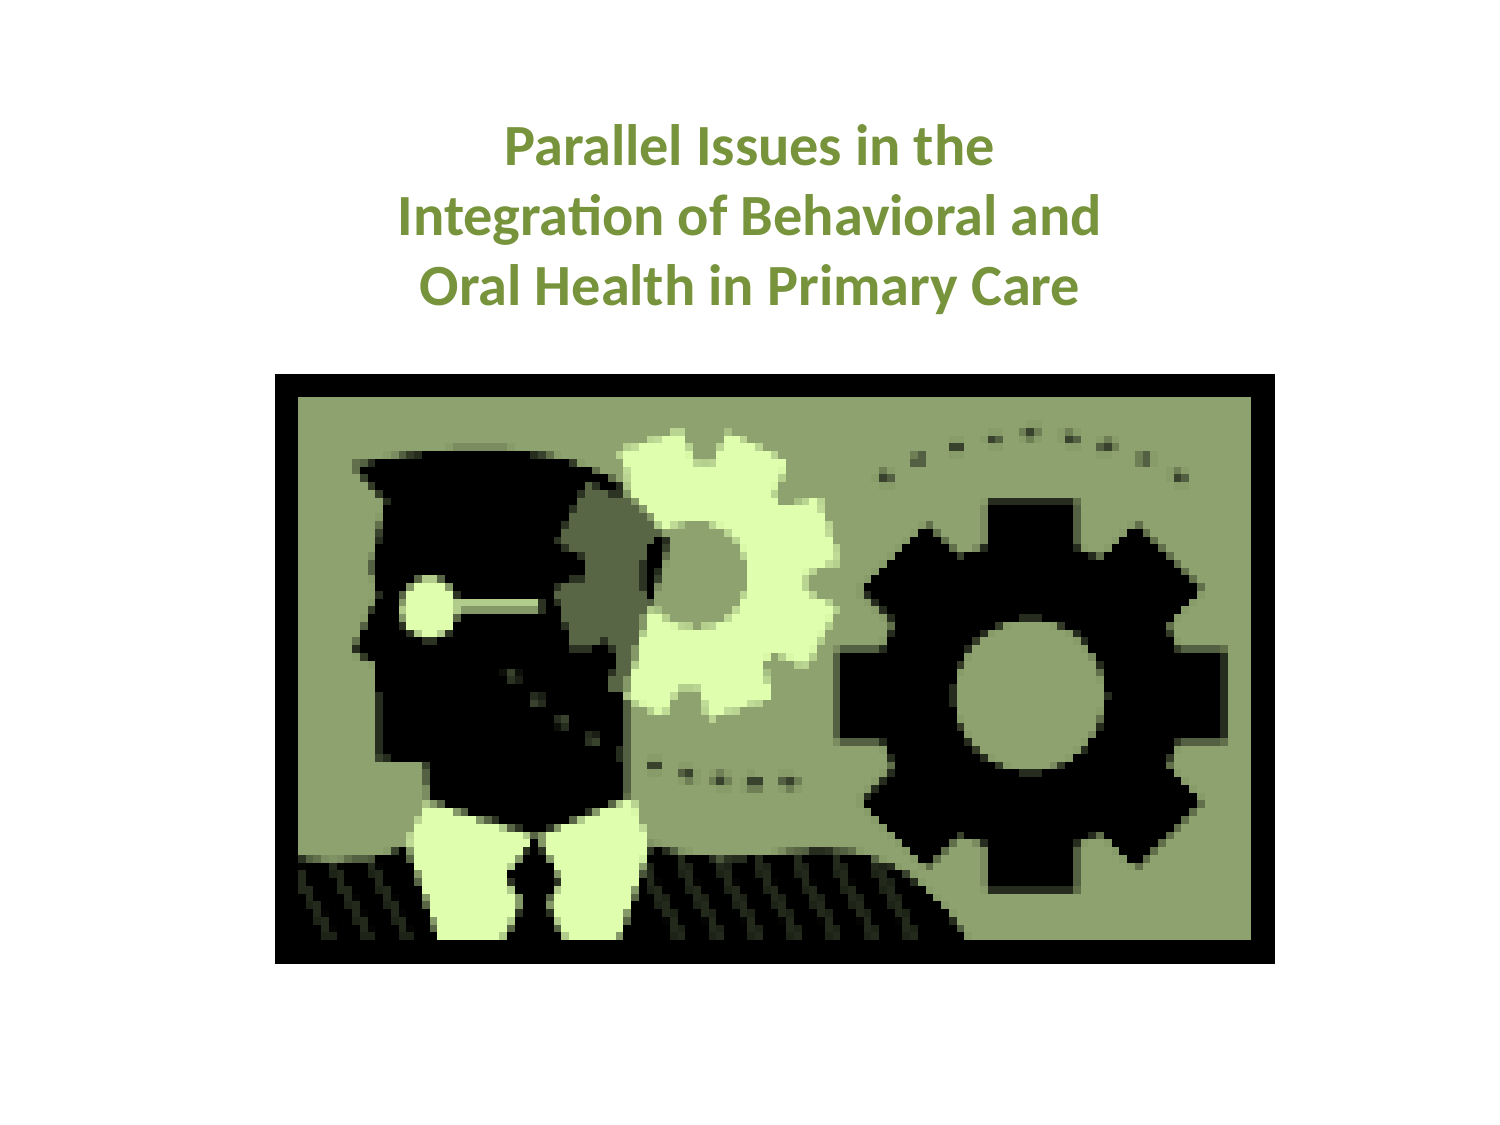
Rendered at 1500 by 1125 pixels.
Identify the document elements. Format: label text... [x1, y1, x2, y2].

picture [274, 374, 1276, 965]
text_box Parallel Issues in the Integration of Behavioral and Oral Health in Primary Care [374, 99, 1125, 325]
